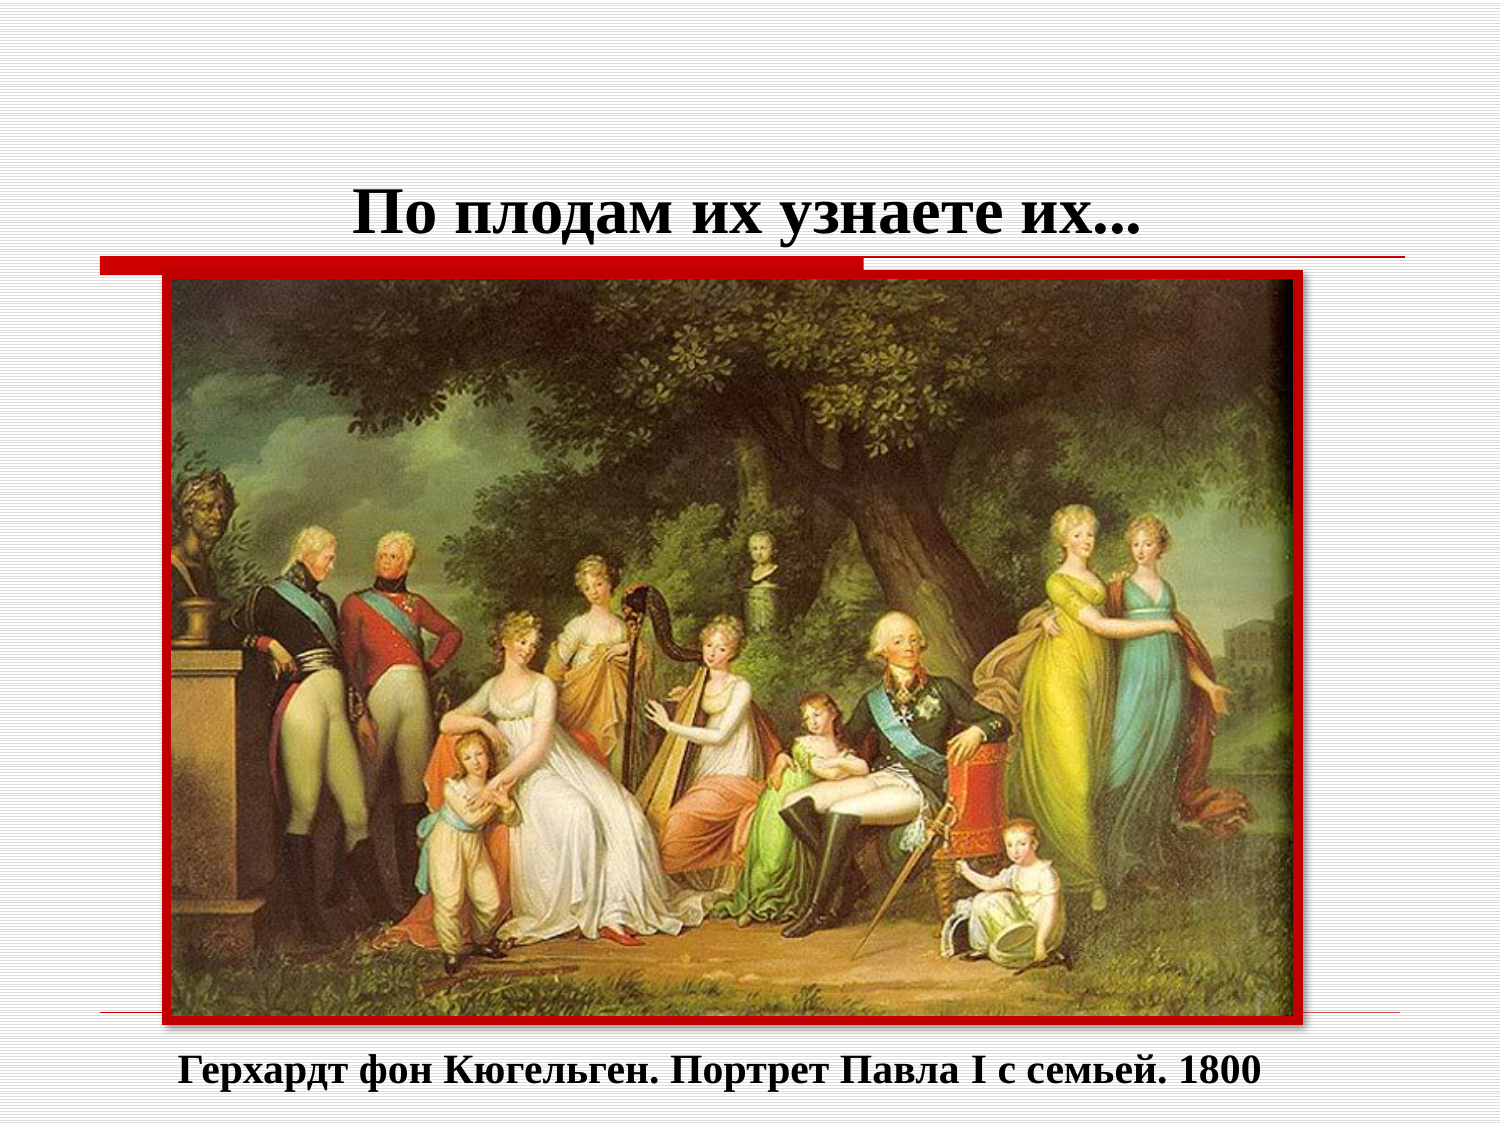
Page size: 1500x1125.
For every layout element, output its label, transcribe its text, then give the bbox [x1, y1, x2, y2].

text_box Герхардт фон Кюгельген. Портрет Павла I с семьей. 1800 [162, 1034, 1277, 1100]
title По плодам их узнаете их... [100, 54, 1413, 255]
picture [170, 278, 1294, 1016]
